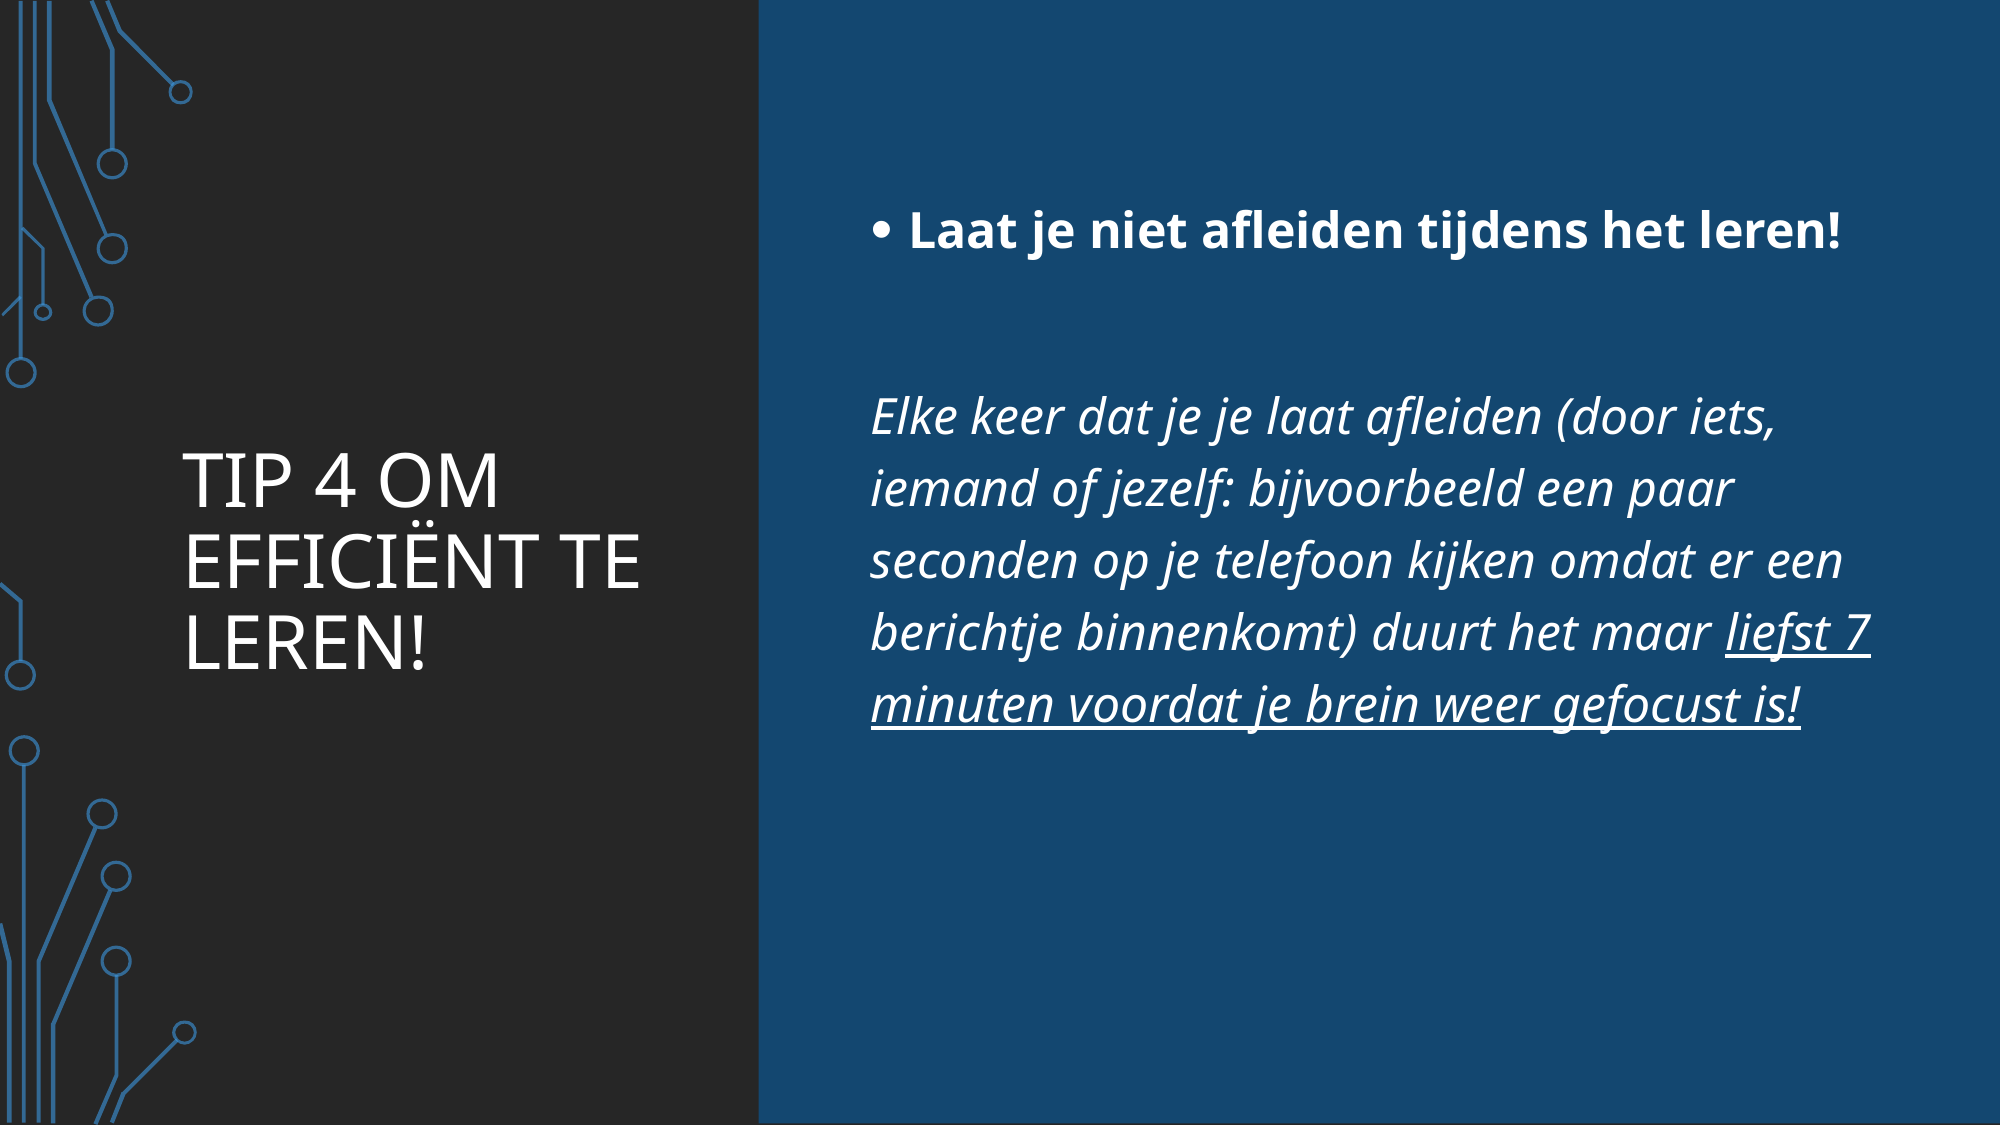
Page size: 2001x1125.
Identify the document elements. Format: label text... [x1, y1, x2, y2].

list Laat je niet afleiden tijdens het leren! Elke keer dat je je laat afleiden (door iets, iemand of jezelf: bijvoorbeeld een paar seconden op je telefoon kijken omdat er een berichtje binnenkomt) duurt het maar liefst 7 minuten voordat je brein weer gefocust is! [855, 179, 1950, 950]
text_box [0, 0, 199, 1125]
text_box [758, 0, 2000, 1124]
title Tip 4 om efficiënt te leren! [199, 179, 670, 950]
text_box [199, 0, 2000, 1125]
